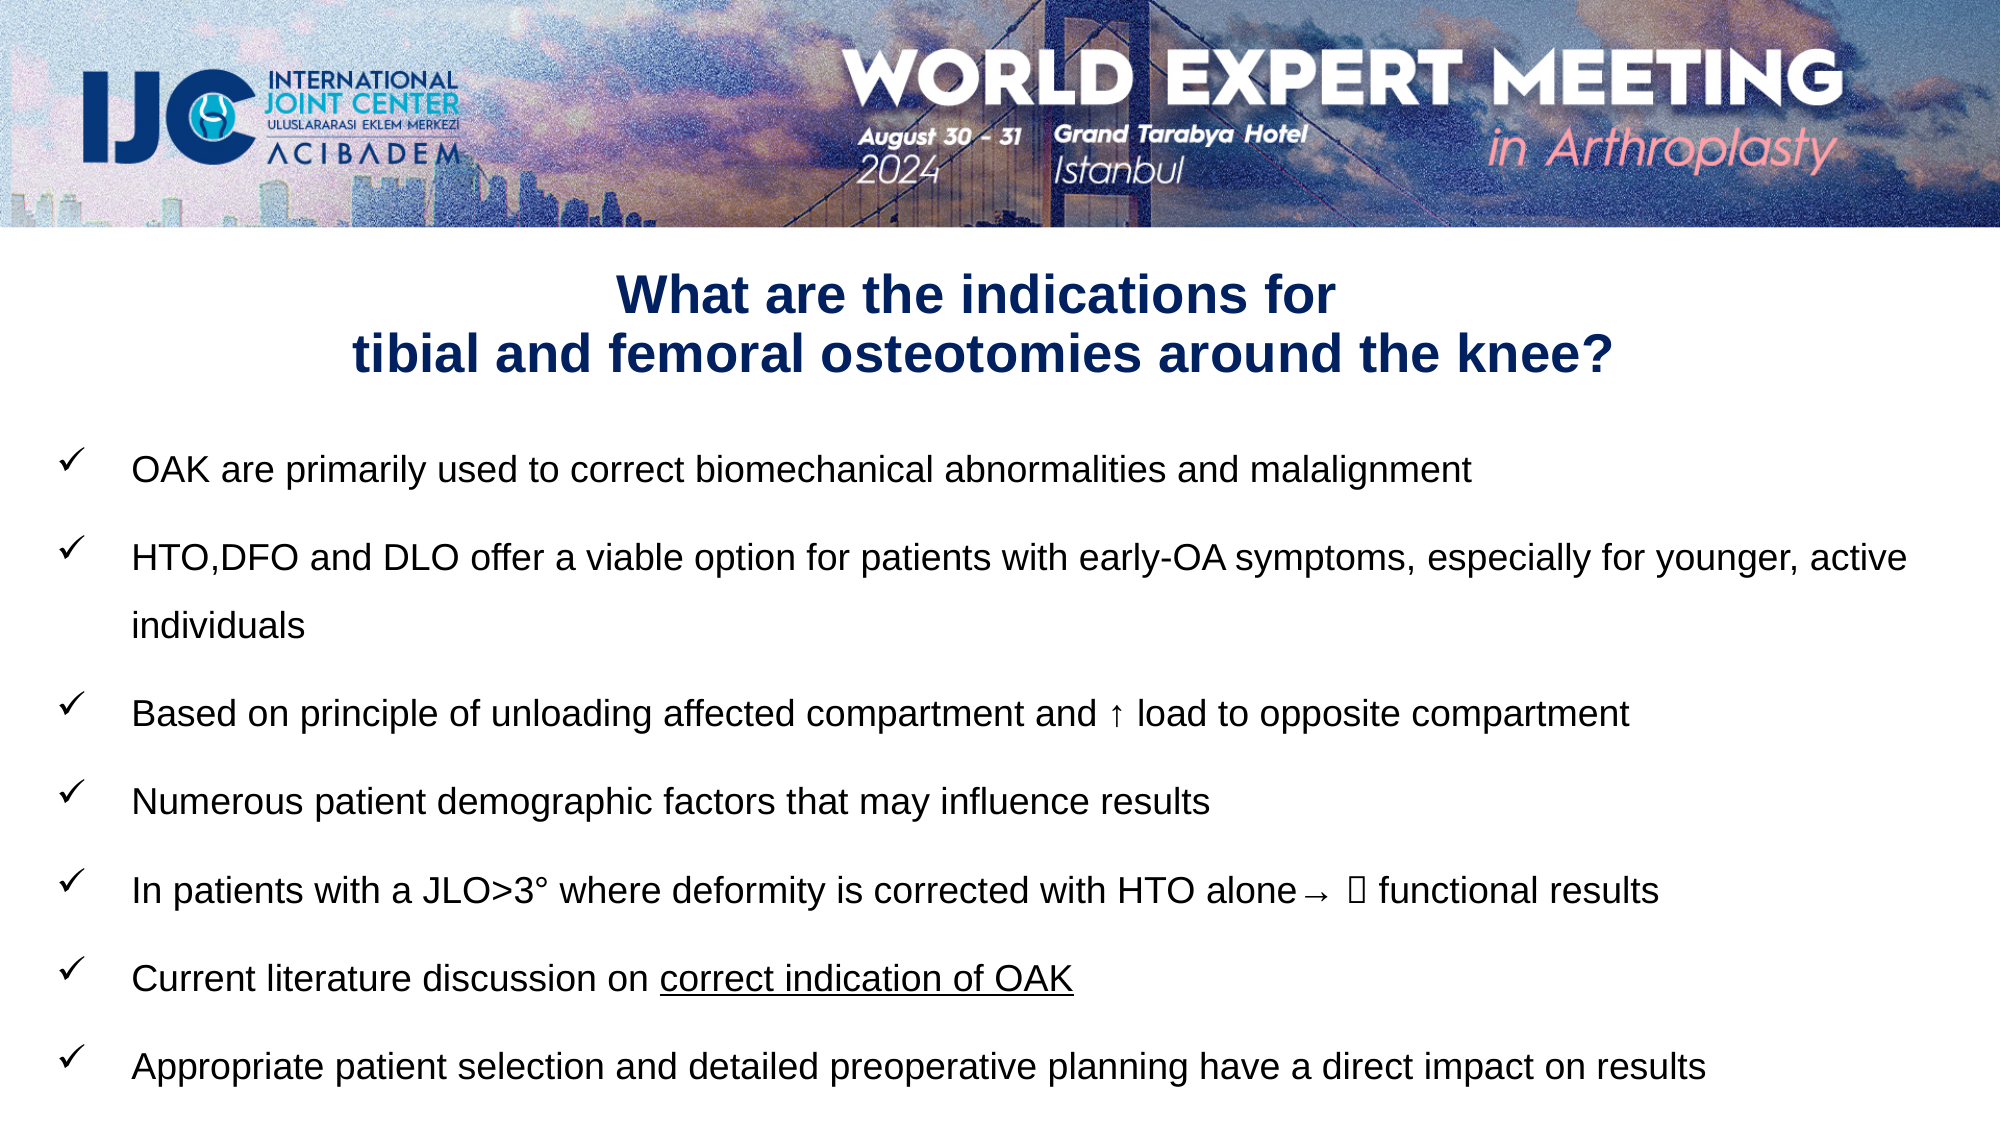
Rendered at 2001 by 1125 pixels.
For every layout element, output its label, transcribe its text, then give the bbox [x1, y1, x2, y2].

text_box What are the indications for tibial and femoral osteotomies around the knee? [103, 257, 1867, 392]
picture [0, 0, 2000, 1125]
subtitle OAK are primarily used to correct biomechanical abnormalities and malalignment HTO,DFO and DLO offer a viable option for patients with early-OA symptoms, especially for younger, active individuals Based on principle of unloading affected compartment and ↑ load to opposite compartment Numerous patient demographic factors that may influence results In patients with a JLO>3° where deformity is corrected with HTO alone→  functional results Current literature discussion on correct indication of OAK Appropriate patient selection and detailed preoperative planning have a direct impact on results [41, 414, 1959, 1125]
